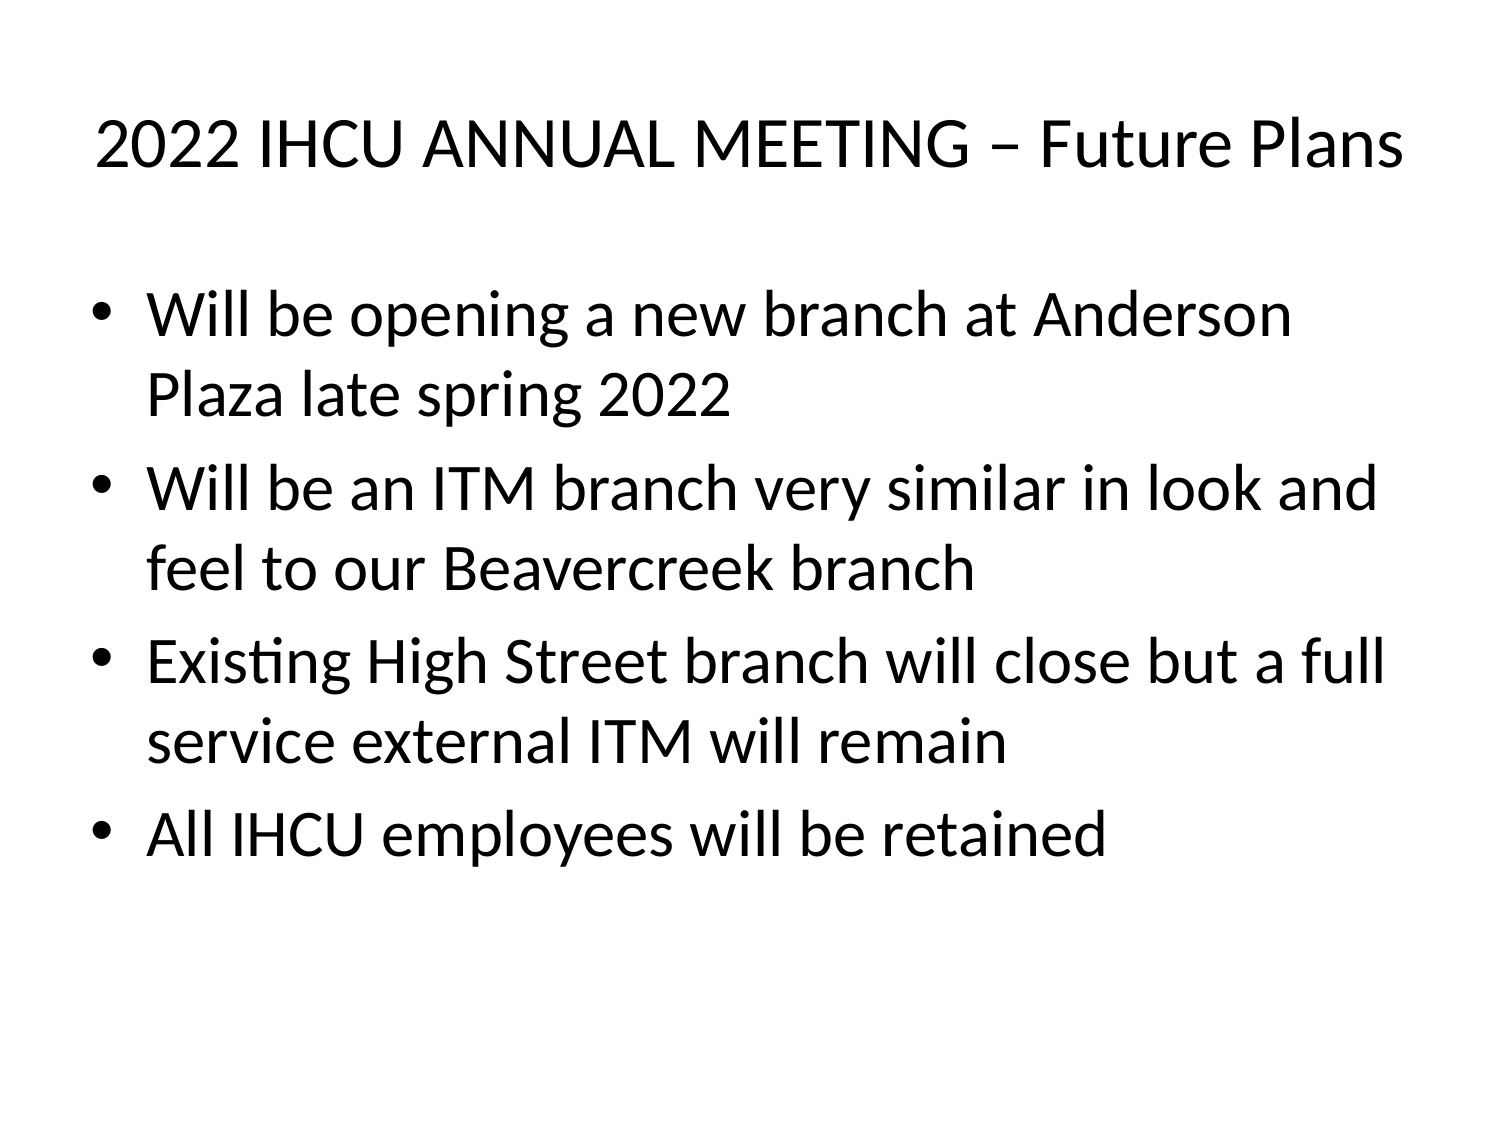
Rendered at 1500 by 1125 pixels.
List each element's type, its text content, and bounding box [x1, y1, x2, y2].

title 2022 IHCU ANNUAL MEETING – Future Plans [75, 45, 1425, 233]
list Will be opening a new branch at Anderson Plaza late spring 2022 Will be an ITM branch very similar in look and feel to our Beavercreek branch Existing High Street branch will close but a full service external ITM will remain All IHCU employees will be retained [75, 262, 1425, 1005]
